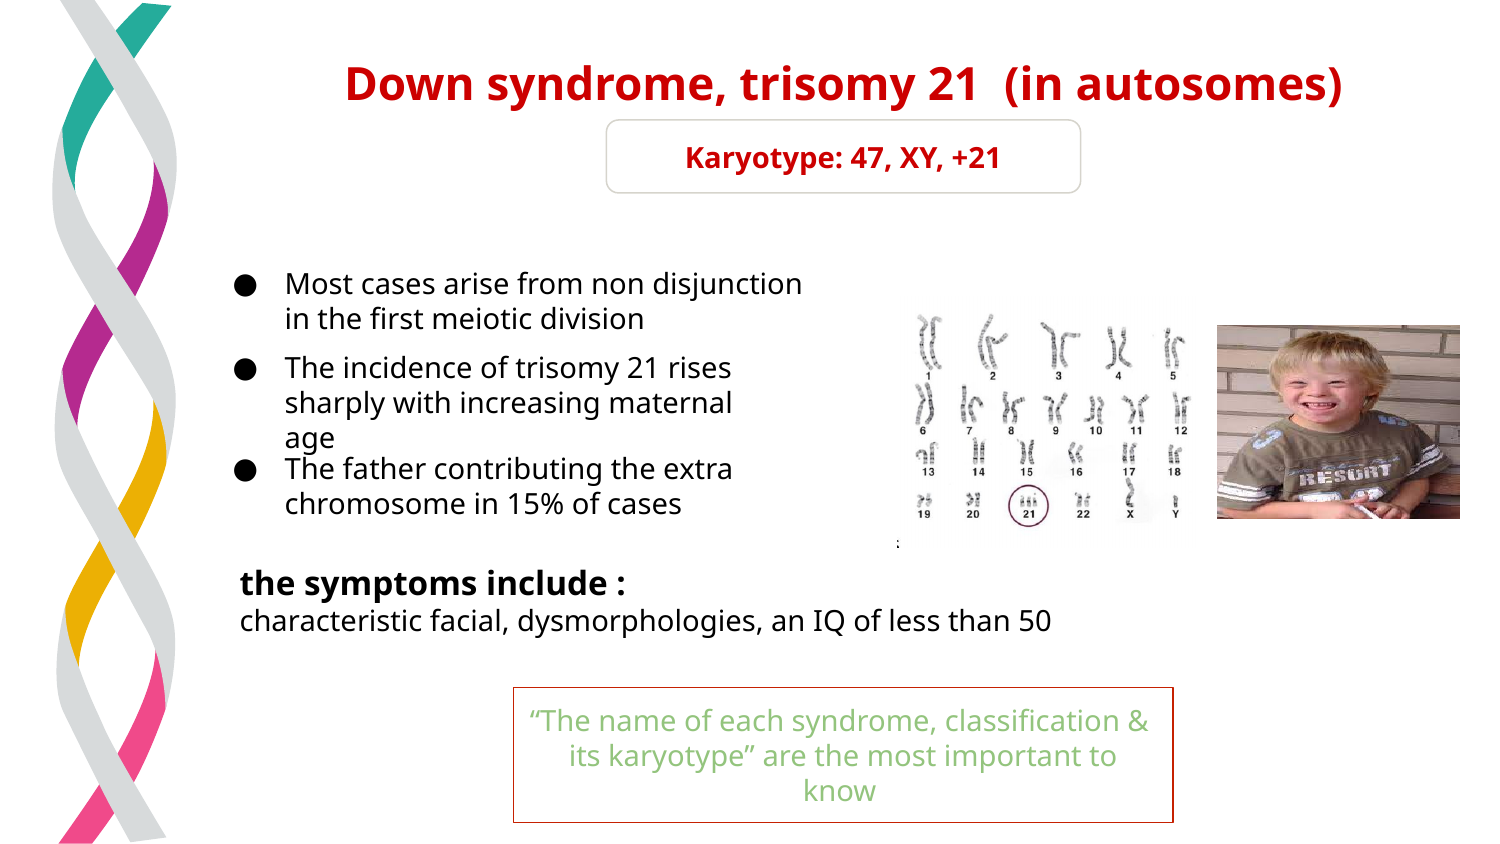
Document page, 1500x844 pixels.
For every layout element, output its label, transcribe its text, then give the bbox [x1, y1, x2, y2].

text_box Most cases arise from non disjunction in the first meiotic division [194, 250, 834, 350]
text_box Karyotype: 47, XY, +21 [606, 140, 1081, 193]
text_box The father contributing the extra chromosome in 15% of cases [194, 435, 769, 536]
picture [1217, 324, 1460, 519]
text_box The incidence of trisomy 21 rises sharply with increasing maternal age [194, 334, 798, 470]
title Down syndrome, trisomy 21 (in autosomes) [188, 39, 1500, 140]
picture [897, 296, 1197, 548]
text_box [46, 0, 184, 844]
text_box “The name of each syndrome, classification & its karyotype” are the most important to know [513, 687, 1174, 823]
text_box the symptoms include : characteristic facial, dysmorphologies, an IQ of less than 50 [224, 547, 1425, 653]
